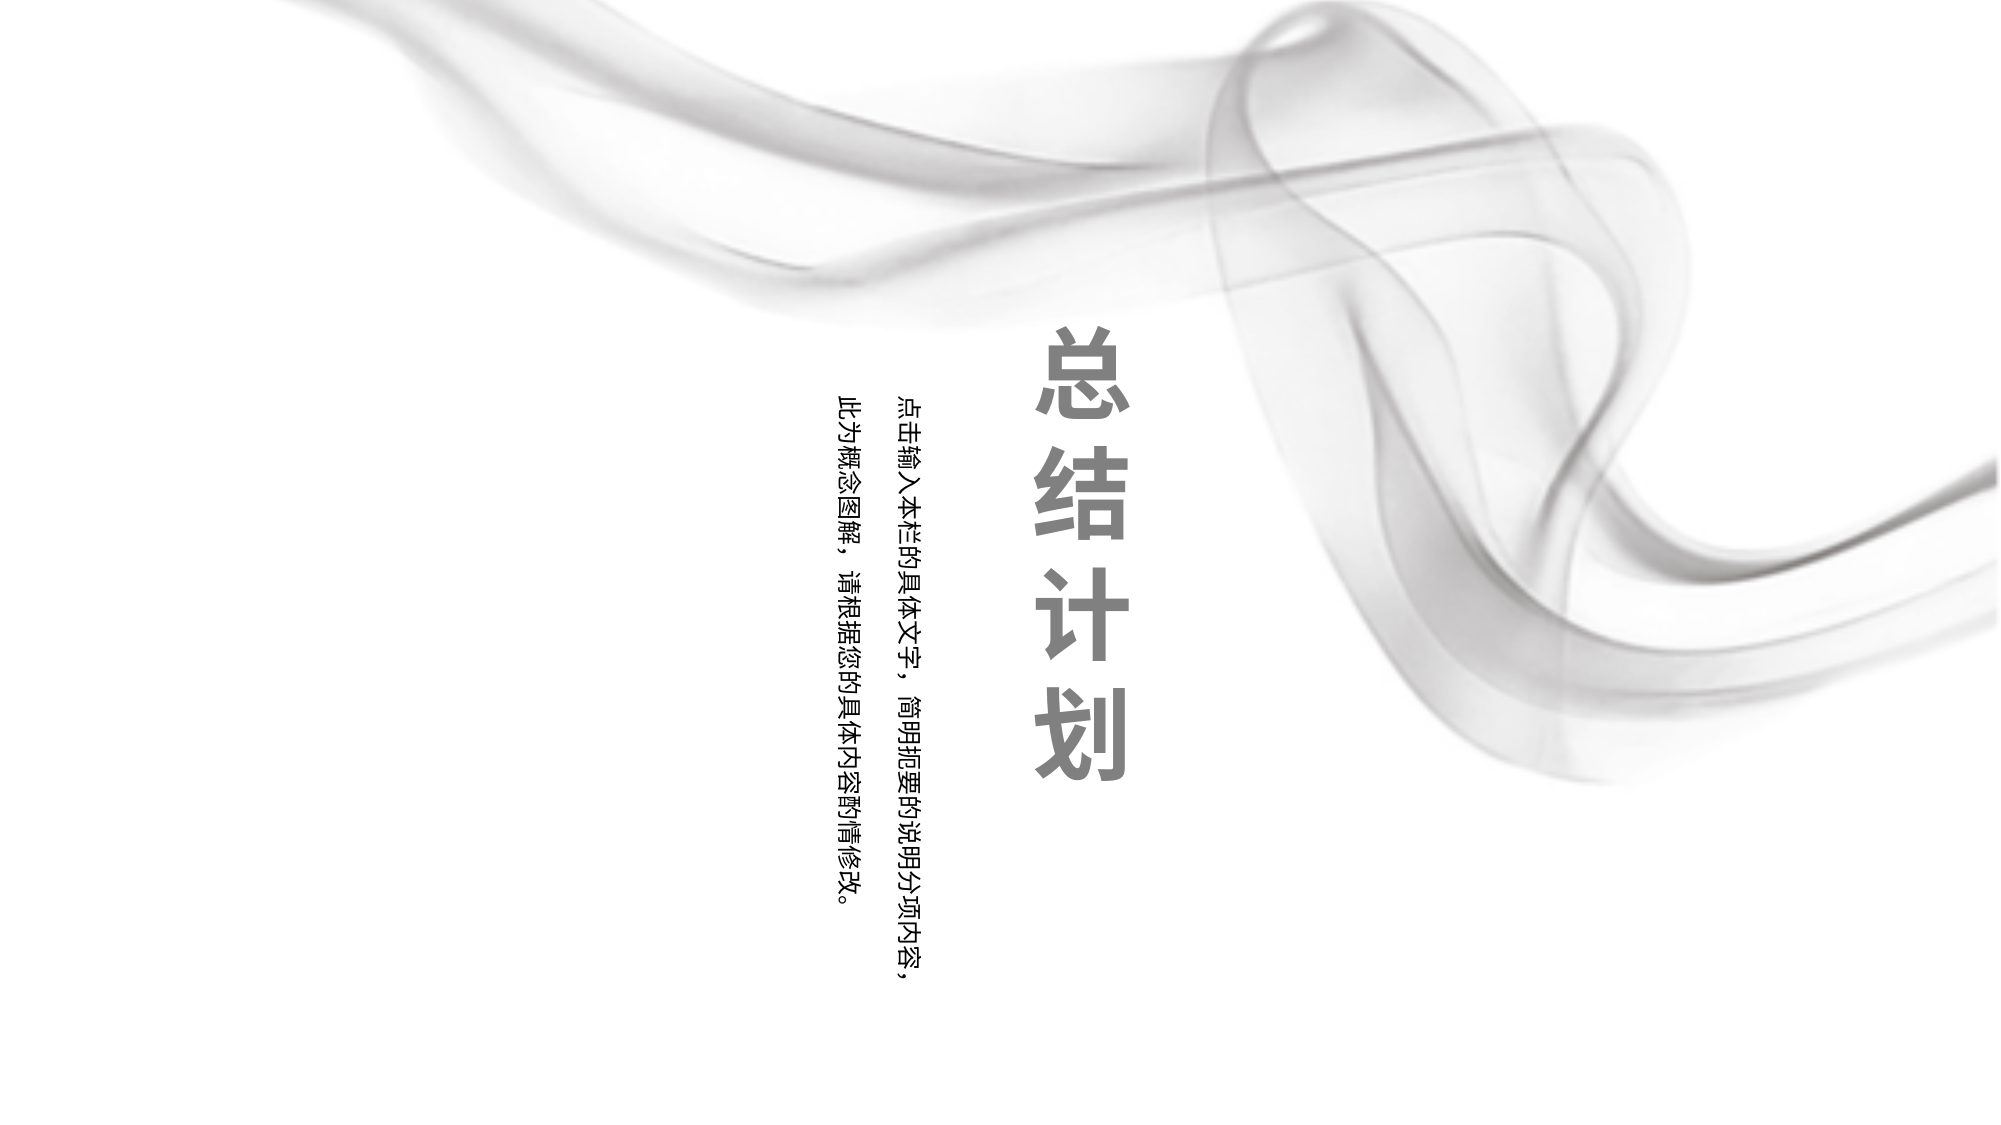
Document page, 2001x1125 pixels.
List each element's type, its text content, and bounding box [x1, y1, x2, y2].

text_box 点击输入本栏的具体文字，简明扼要的说明分项内容，此为概念图解，请根据您的具体内容酌情修改。 [751, 831, 964, 1034]
picture [260, 0, 2000, 831]
